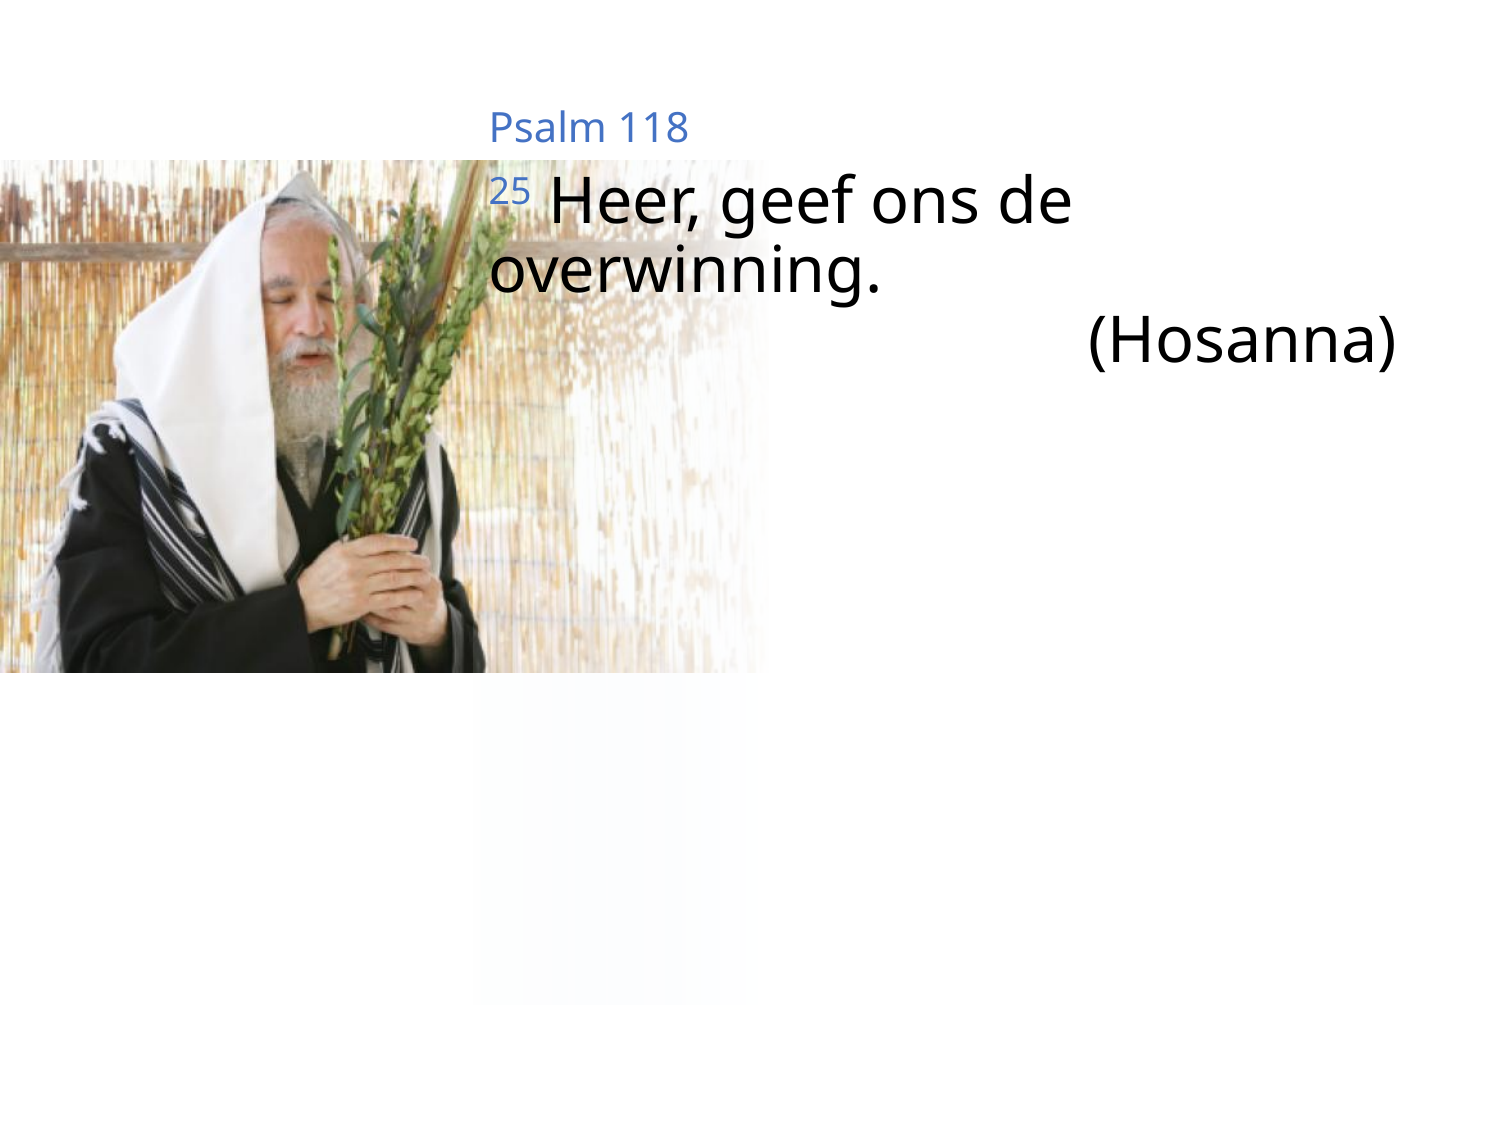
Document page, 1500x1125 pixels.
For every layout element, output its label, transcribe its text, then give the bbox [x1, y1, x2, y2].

title 25 Heer, geef ons de overwinning. (Hosanna) [473, 160, 1421, 1005]
picture [0, 160, 769, 673]
subtitle Psalm 118 [473, 98, 1388, 160]
